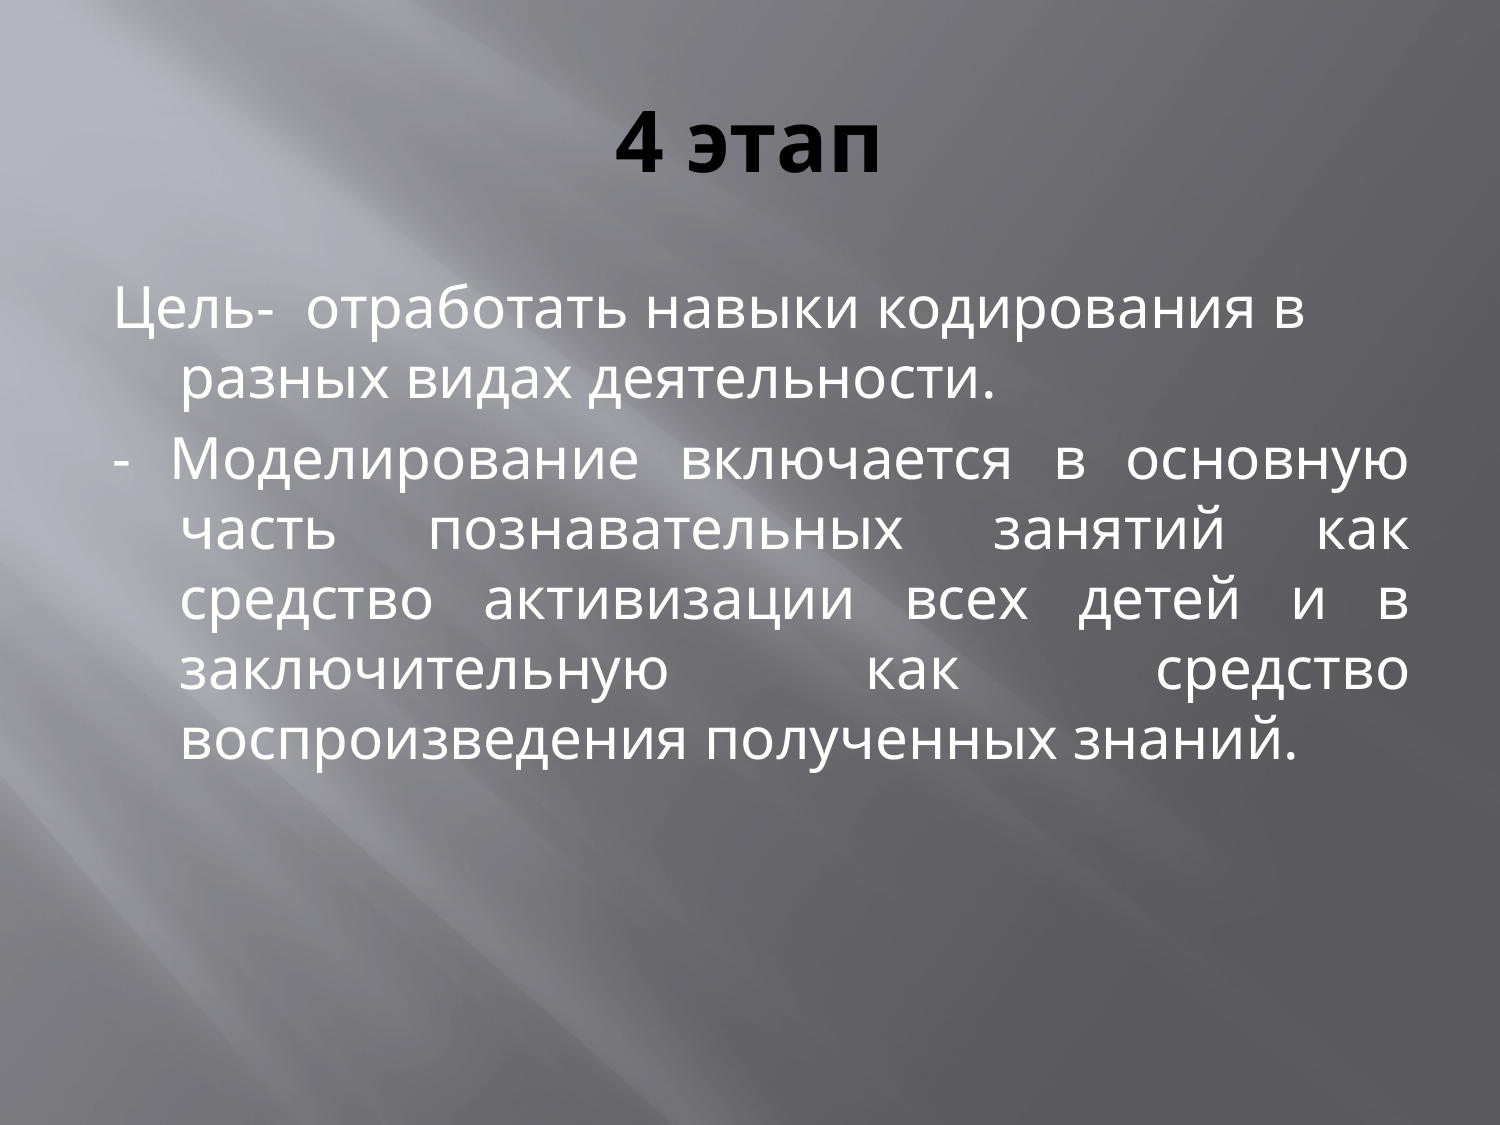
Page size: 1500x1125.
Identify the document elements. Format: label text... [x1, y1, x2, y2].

list Цель- отработать навыки кодирования в разных видах деятельности. - Моделирование включается в основную часть познавательных занятий как средство активизации всех детей и в заключительную как средство воспроизведения полученных знаний. [75, 262, 1425, 1035]
title 4 этап [75, 45, 1425, 233]
